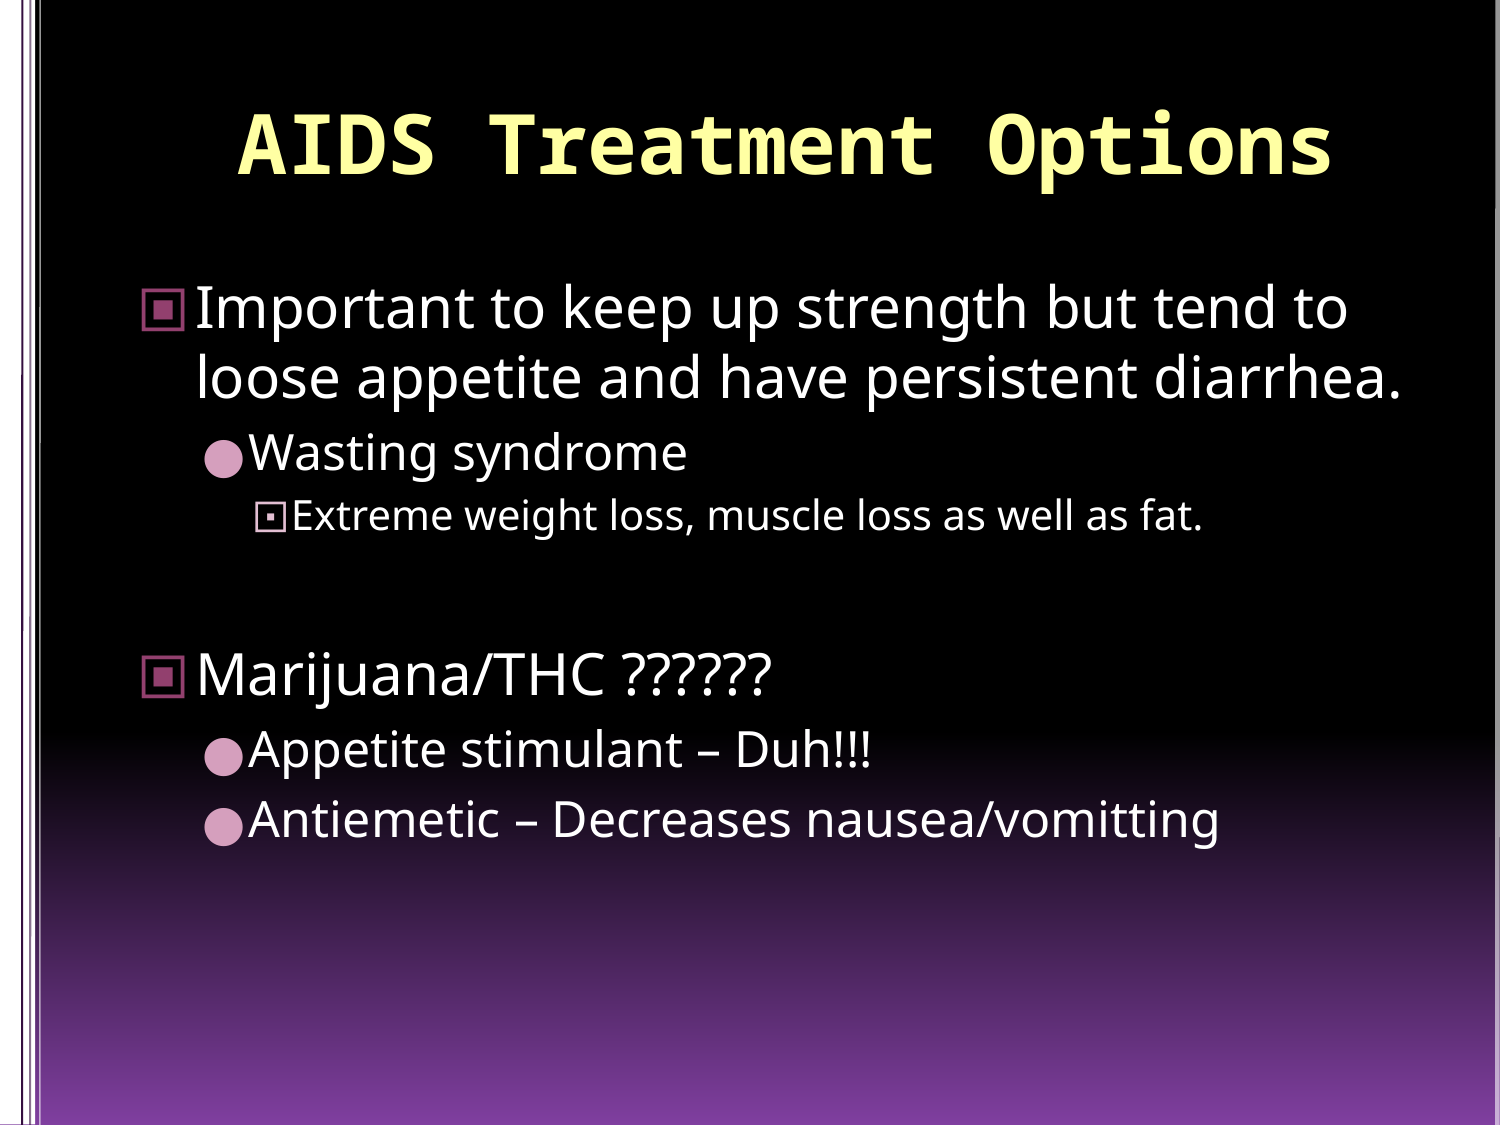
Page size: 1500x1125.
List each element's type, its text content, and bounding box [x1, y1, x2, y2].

list Important to keep up strength but tend to loose appetite and have persistent diarrhea. Wasting syndrome Extreme weight loss, muscle loss as well as fat. Marijuana/THC ?????? Appetite stimulant – Duh!!! Antiemetic – Decreases nausea/vomitting [112, 262, 1444, 938]
title AIDS Treatment Options [150, 83, 1425, 234]
